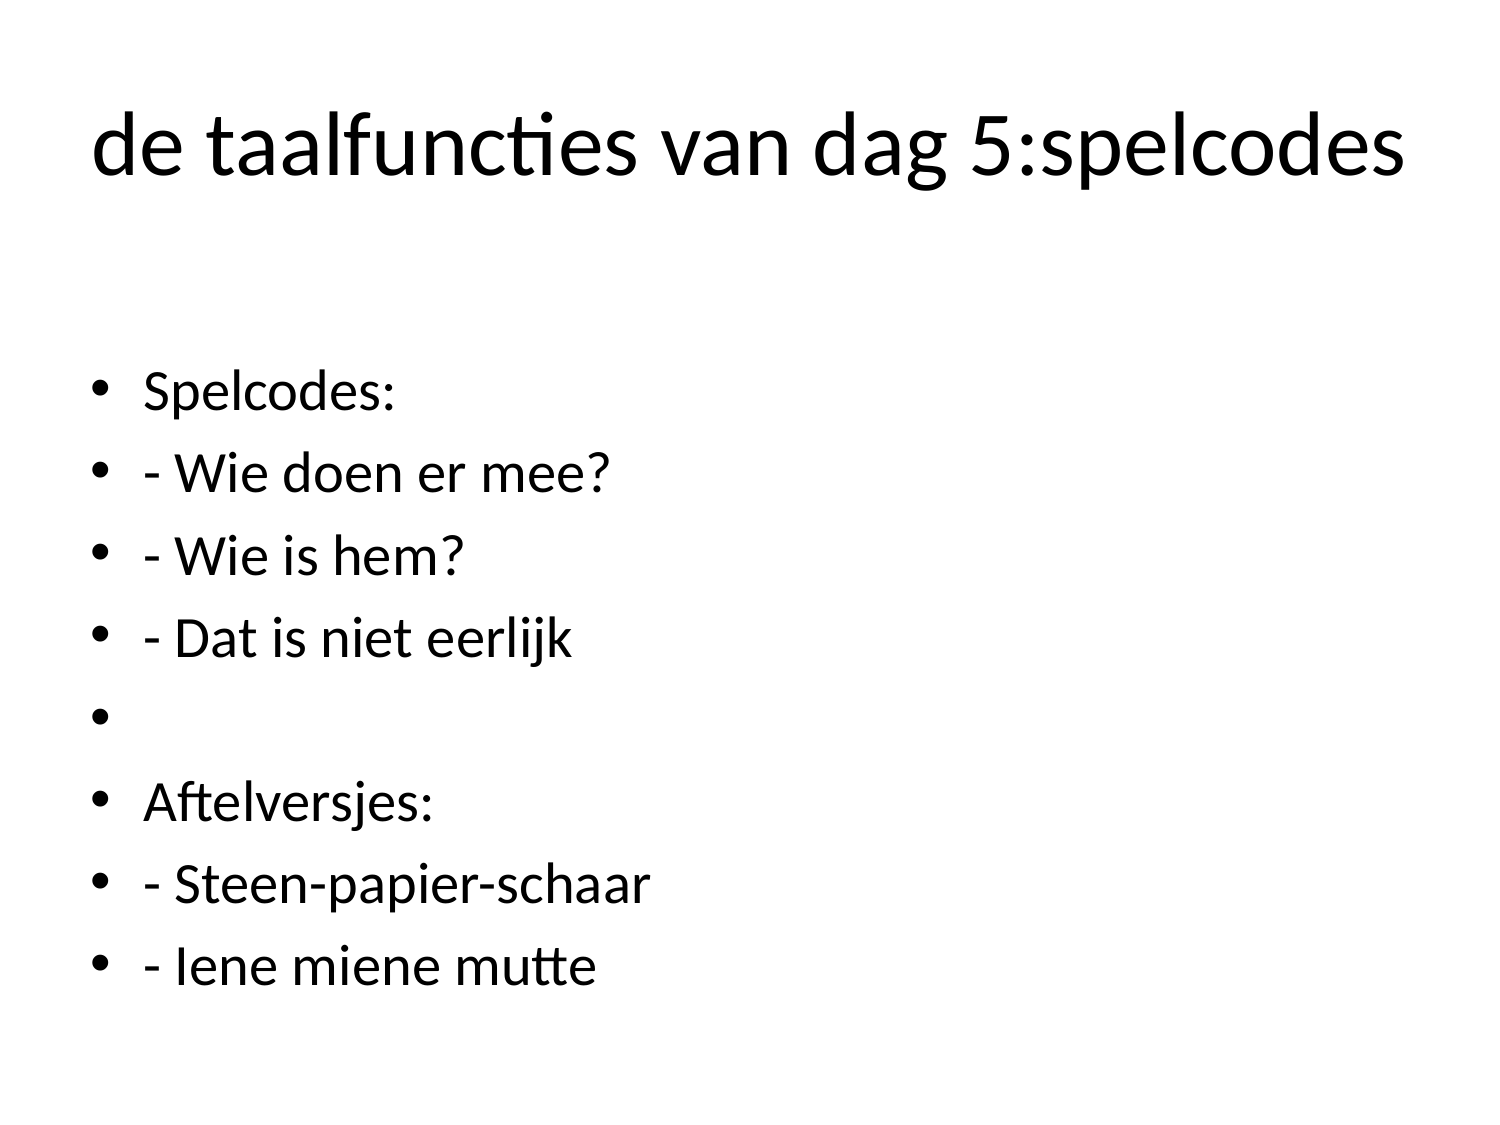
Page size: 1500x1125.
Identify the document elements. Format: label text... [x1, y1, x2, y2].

title de taalfuncties van dag 5:spelcodes [75, 45, 1425, 233]
list Spelcodes: - Wie doen er mee? - Wie is hem? - Dat is niet eerlijk Aftelversjes: - Steen-papier-schaar - Iene miene mutte [75, 262, 1425, 1005]
